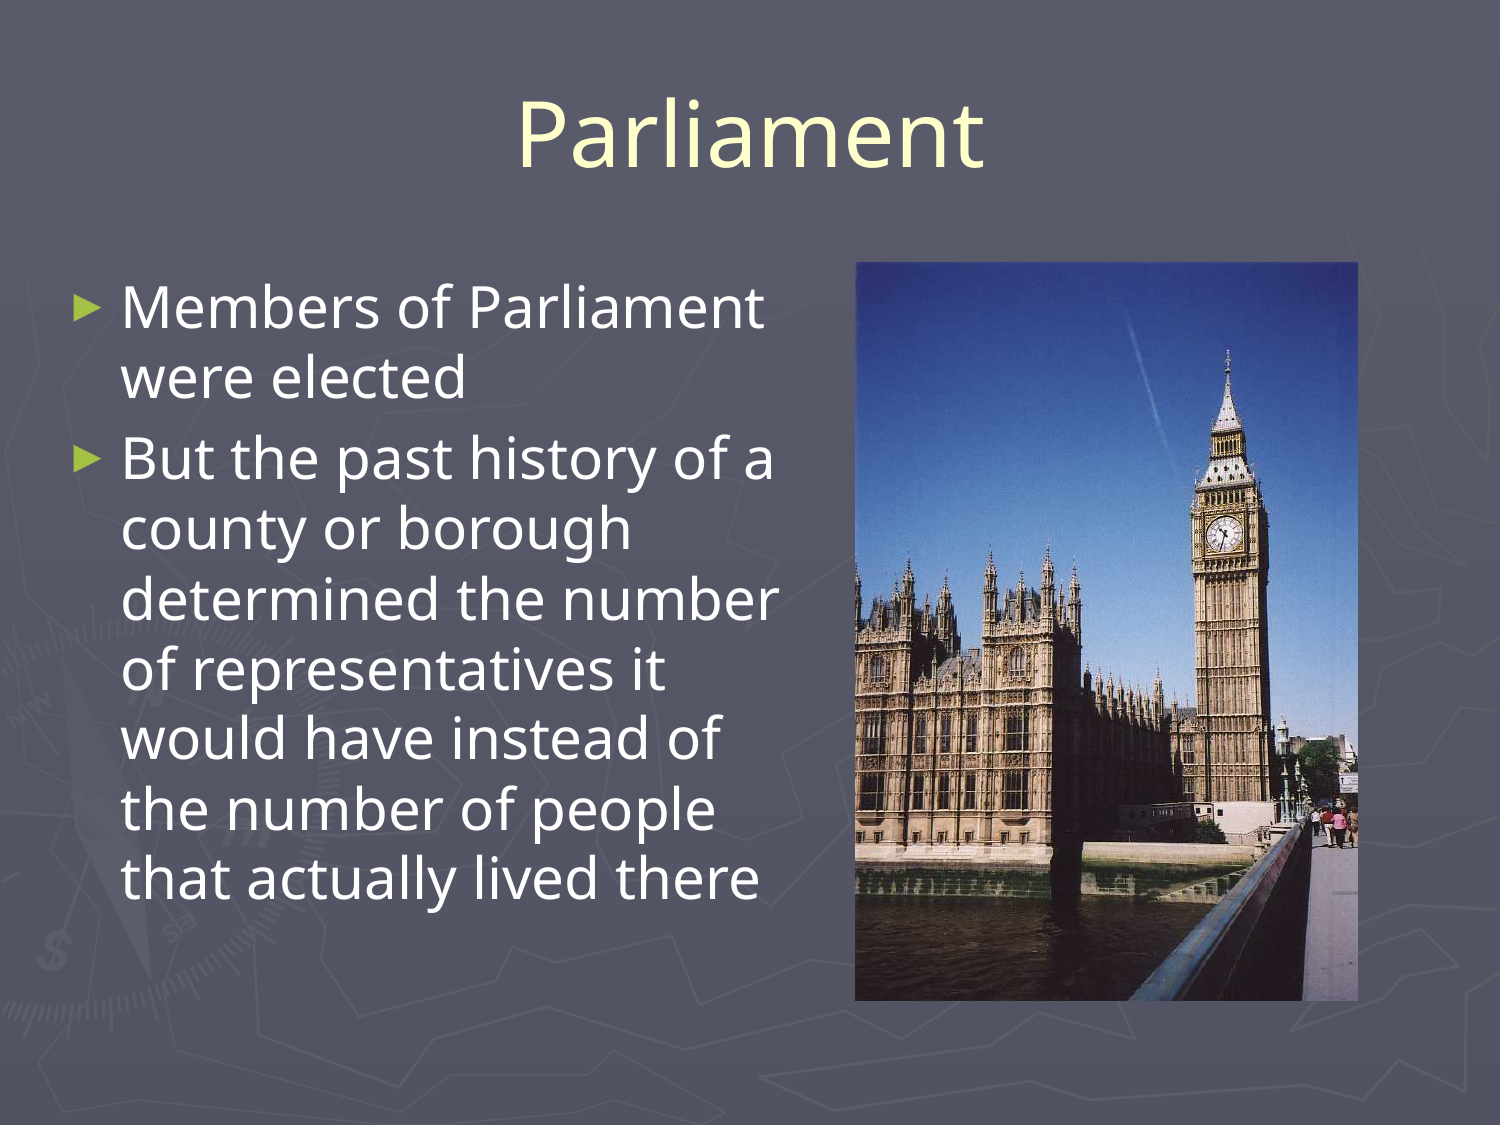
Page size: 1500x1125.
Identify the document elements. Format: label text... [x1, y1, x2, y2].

title Parliament [49, 37, 1451, 225]
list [855, 262, 1358, 1001]
list Members of Parliament were elected But the past history of a county or borough determined the number of representatives it would have instead of the number of people that actually lived there [49, 262, 838, 1001]
